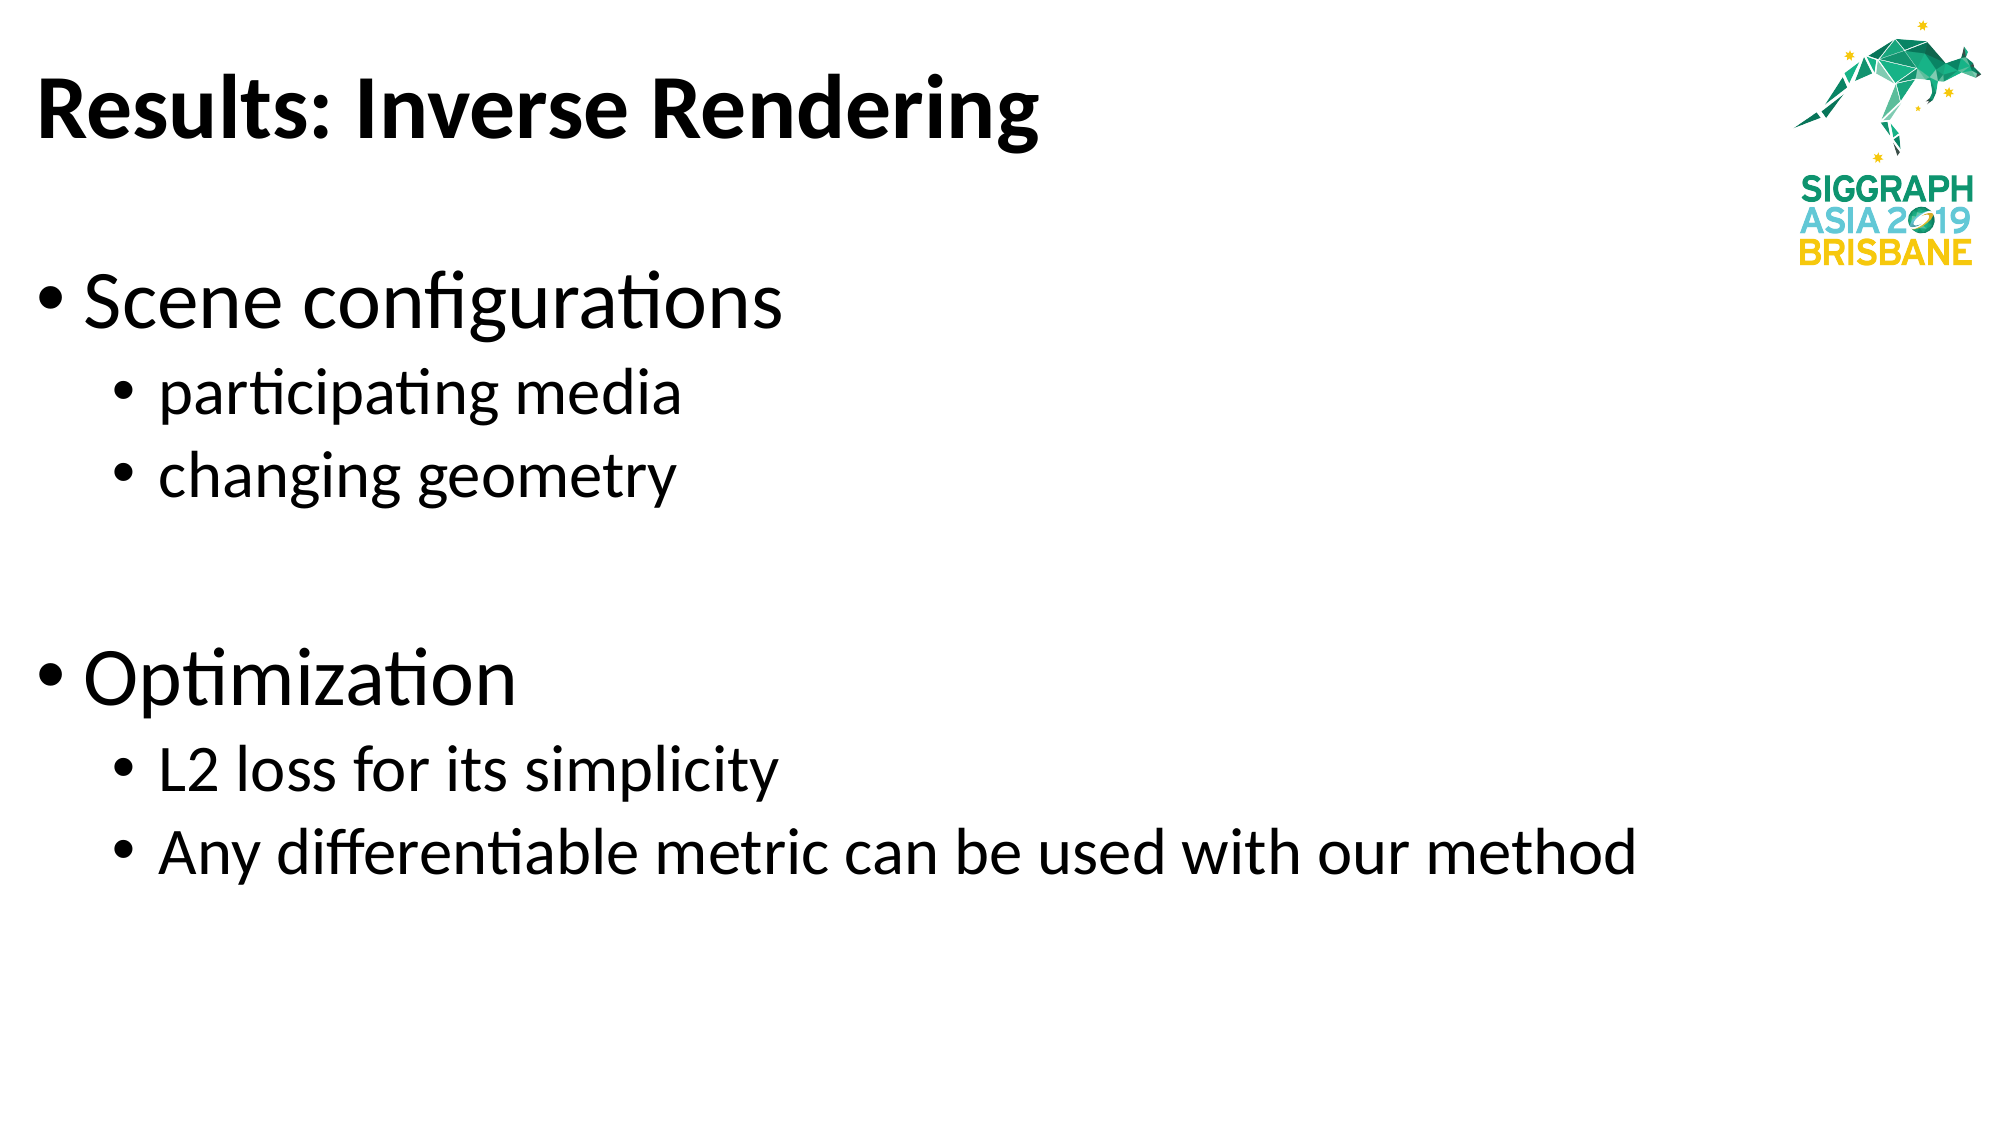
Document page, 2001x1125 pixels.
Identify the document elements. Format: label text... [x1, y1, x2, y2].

list Scene configurations participating media changing geometry Optimization L2 loss for its simplicity Any differentiable metric can be used with our method [21, 249, 1978, 1027]
title Results: Inverse Rendering [20, 0, 1746, 218]
picture [1768, 8, 1987, 293]
